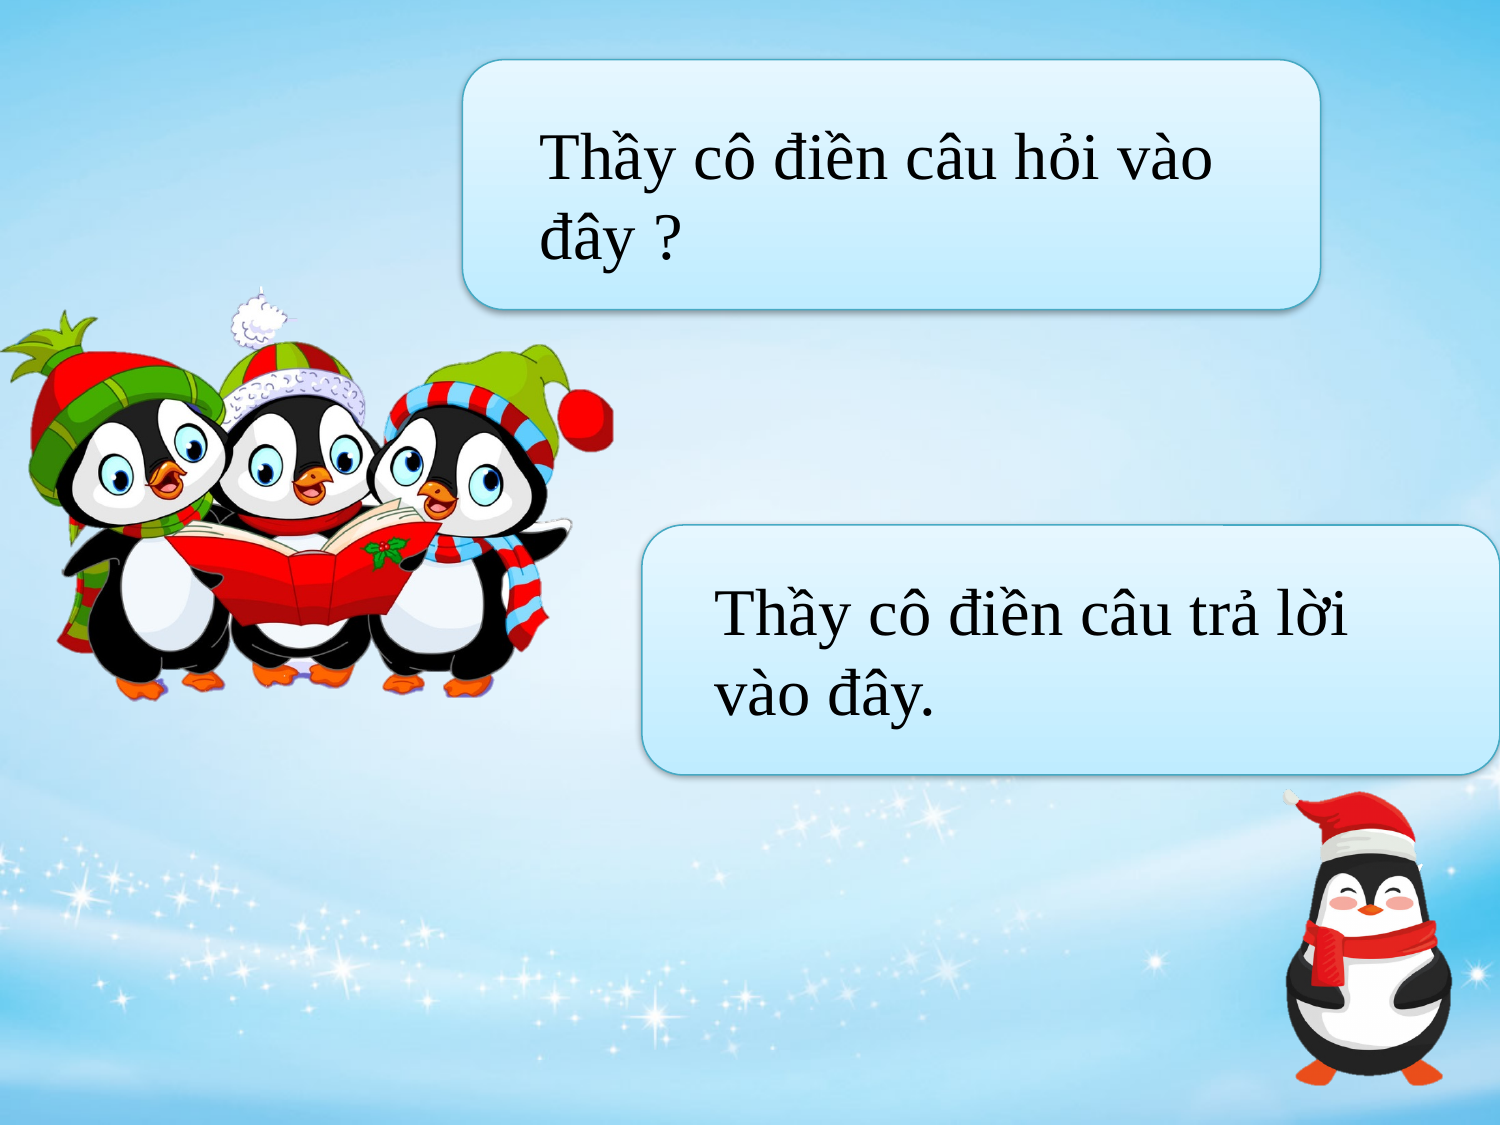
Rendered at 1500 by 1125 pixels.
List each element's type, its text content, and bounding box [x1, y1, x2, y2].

text_box Thầy cô điền câu trả lời vào đây. [699, 561, 1438, 737]
picture [0, 0, 1500, 1125]
text_box [461, 58, 1322, 311]
text_box Thầy cô điền câu hỏi vào đây ? [524, 105, 1288, 280]
text_box [641, 524, 1500, 776]
